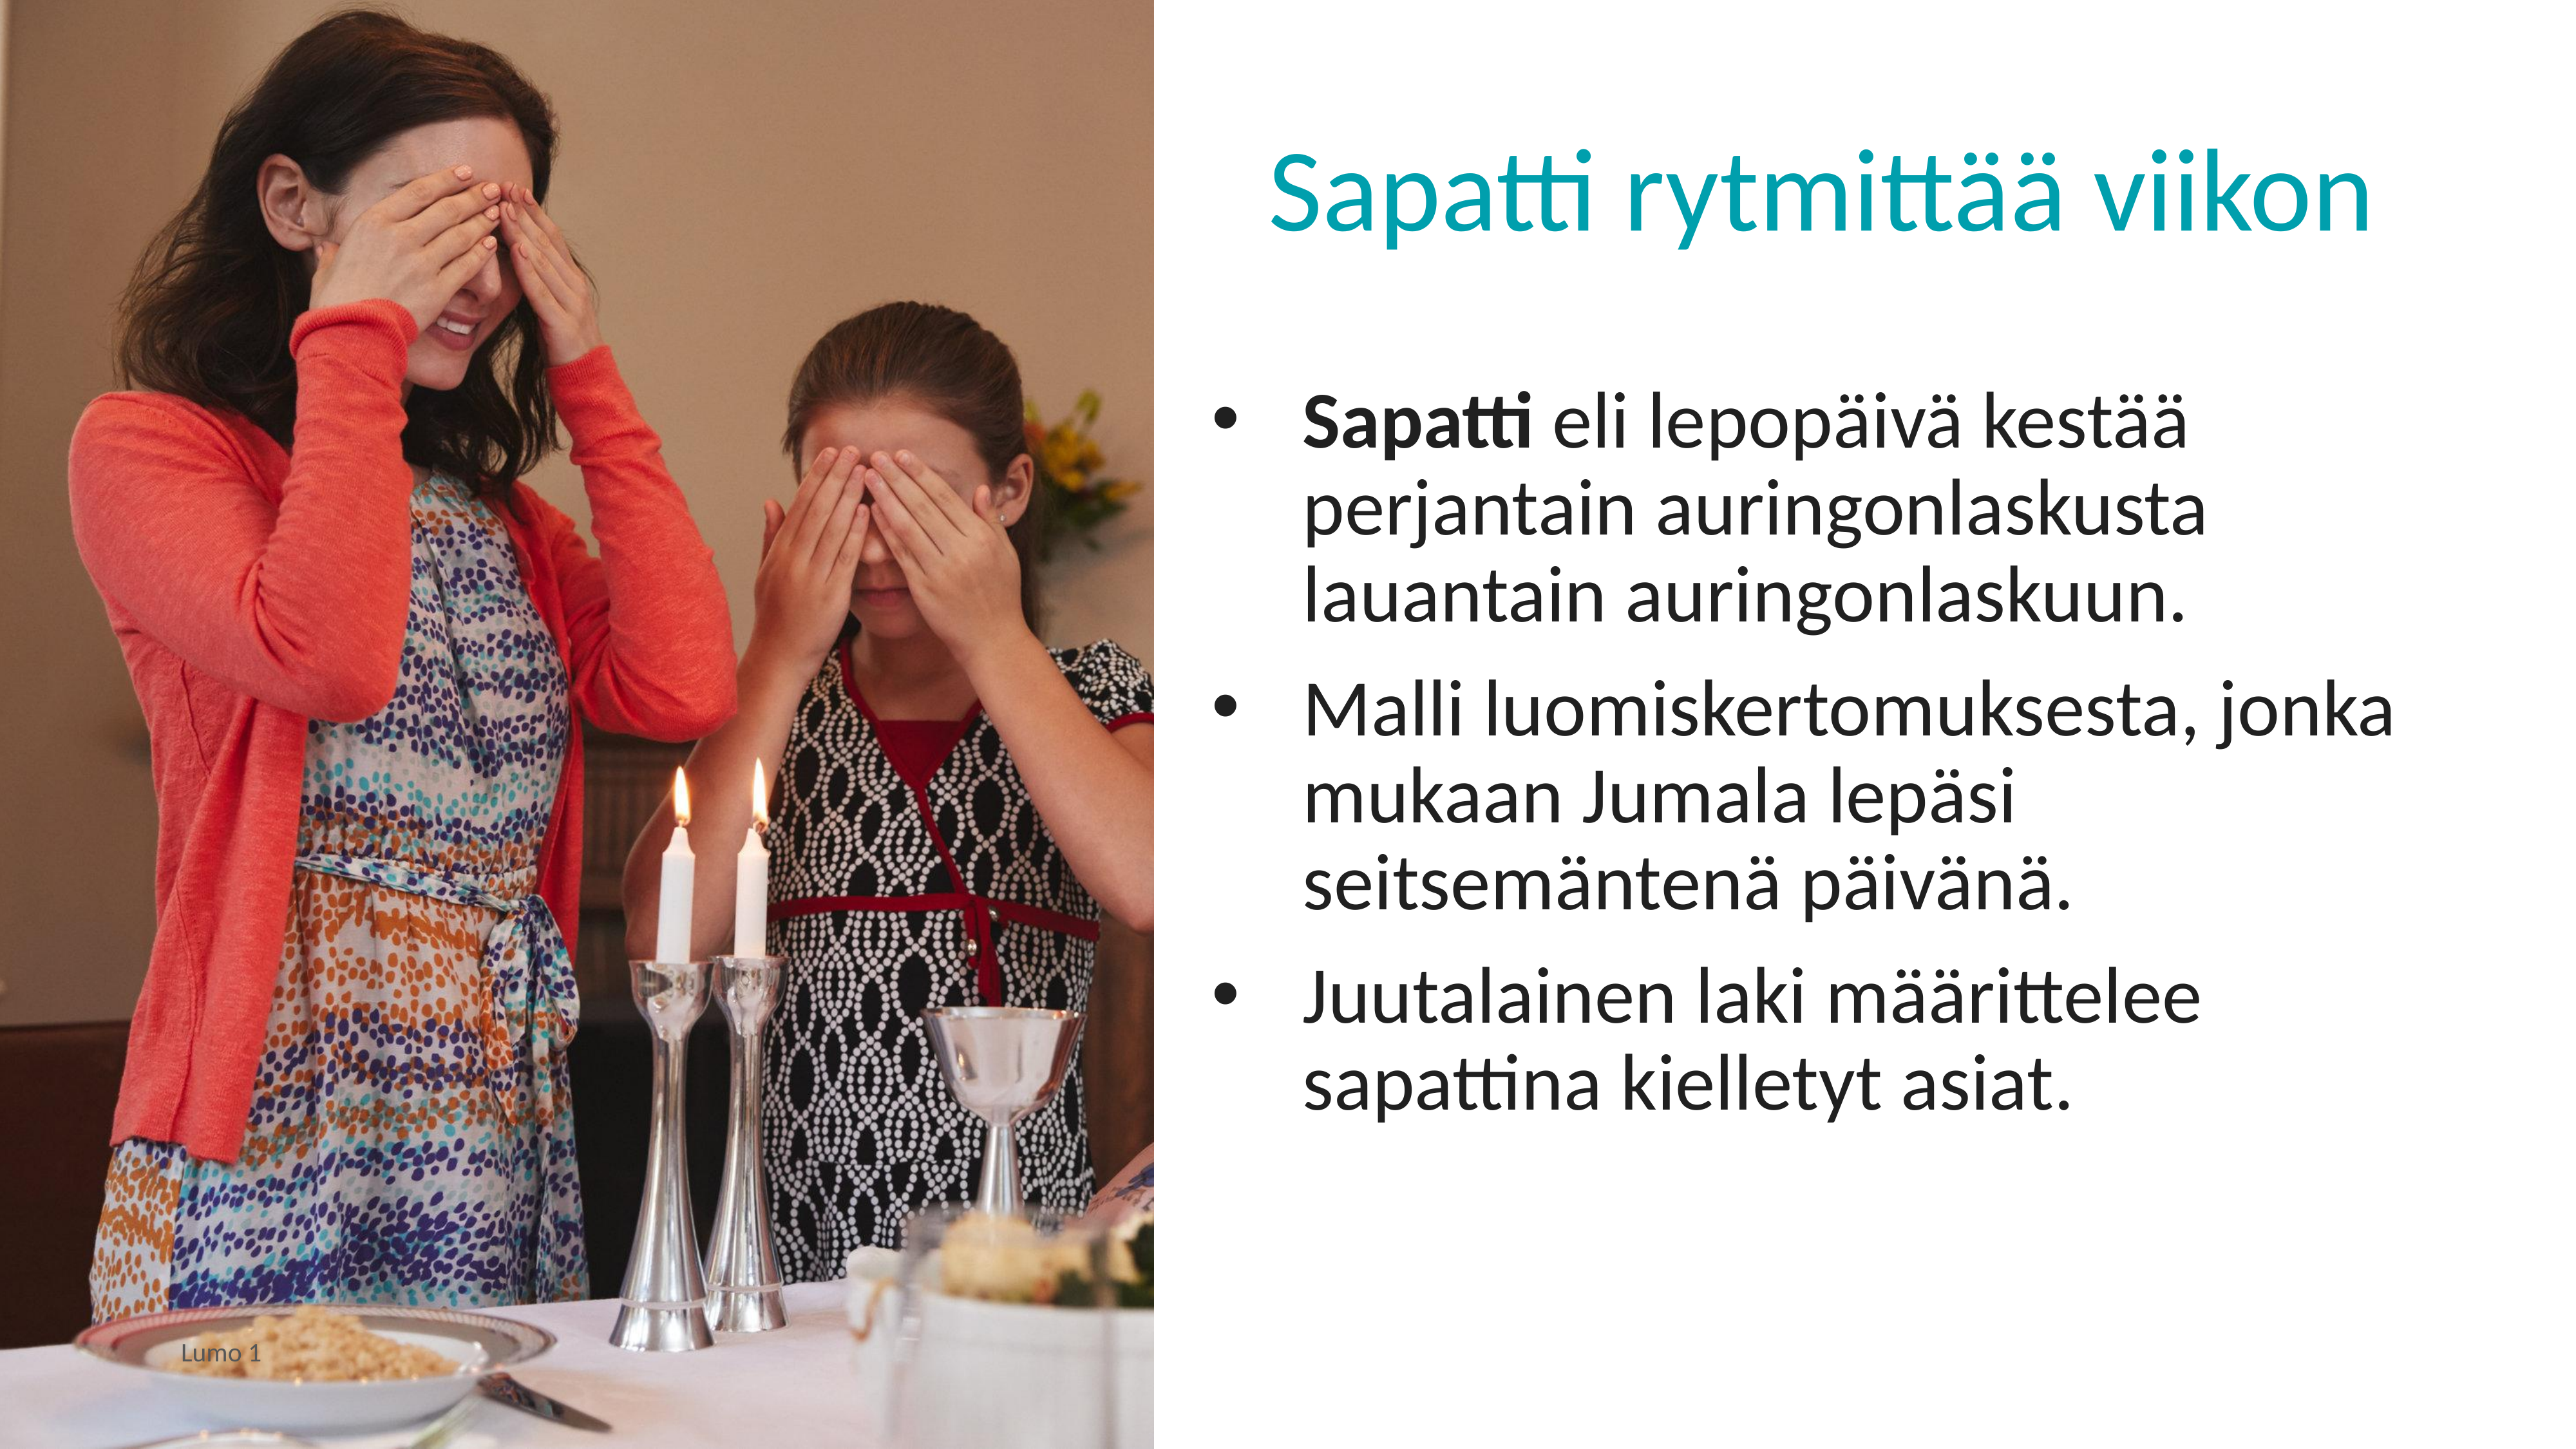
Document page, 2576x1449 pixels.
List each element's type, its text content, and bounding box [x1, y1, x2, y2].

picture [0, 0, 1155, 1449]
list Sapatti eli lepopäivä kestää perjantain auringonlaskusta lauantain auringonlaskuun. Malli luomiskertomuksesta, jonka mukaan Jumala lepäsi seitsemäntenä päivänä. Juutalainen laki määrittelee sapattina kielletyt asiat. [1202, 374, 2442, 1292]
title Sapatti rytmittää viikon [1202, 77, 2442, 308]
